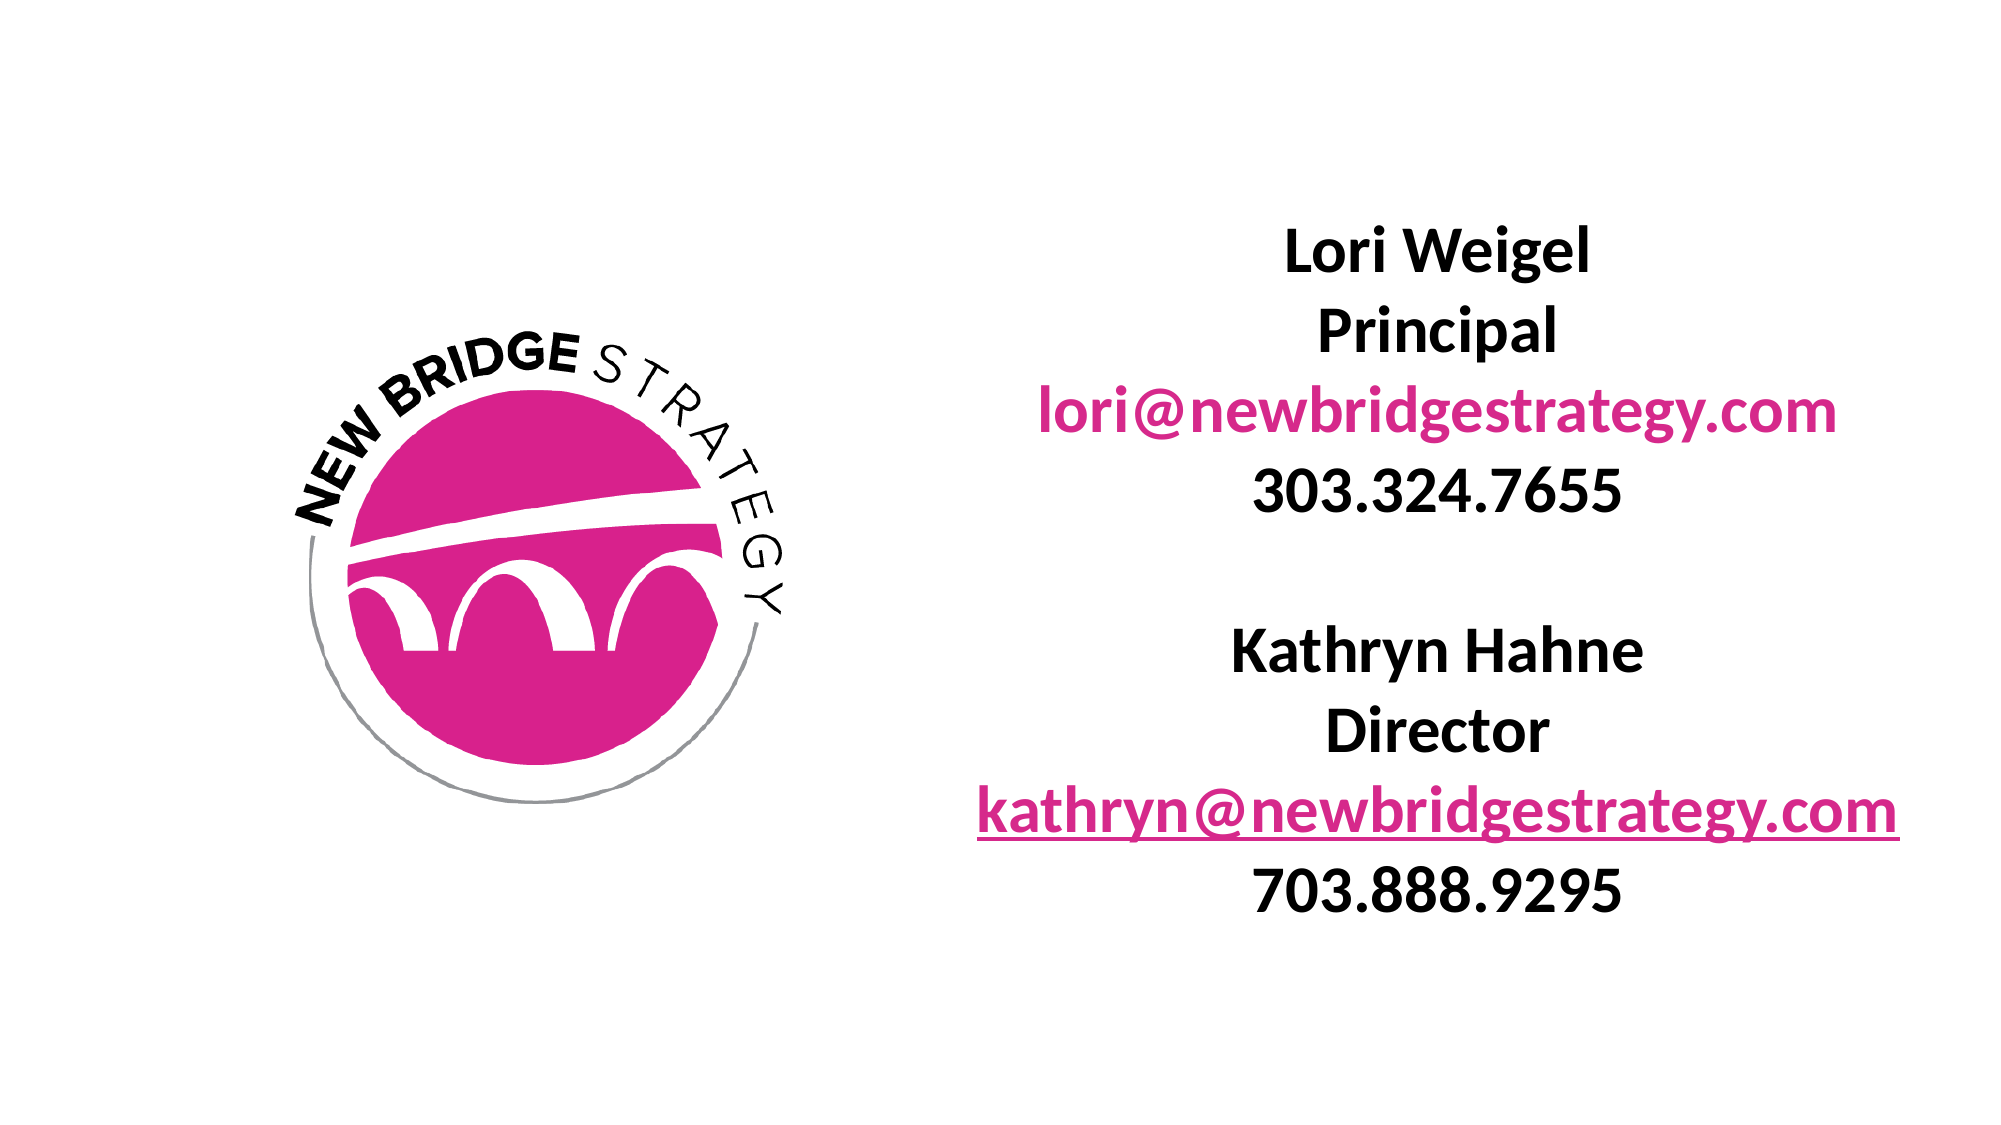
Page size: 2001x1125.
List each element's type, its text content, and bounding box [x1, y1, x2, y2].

picture [294, 331, 783, 804]
text_box Lori Weigel Principal lori@newbridgestrategy.com 303.324.7655 Kathryn Hahne Director kathryn@newbridgestrategy.com 703.888.9295 [925, 198, 1951, 934]
